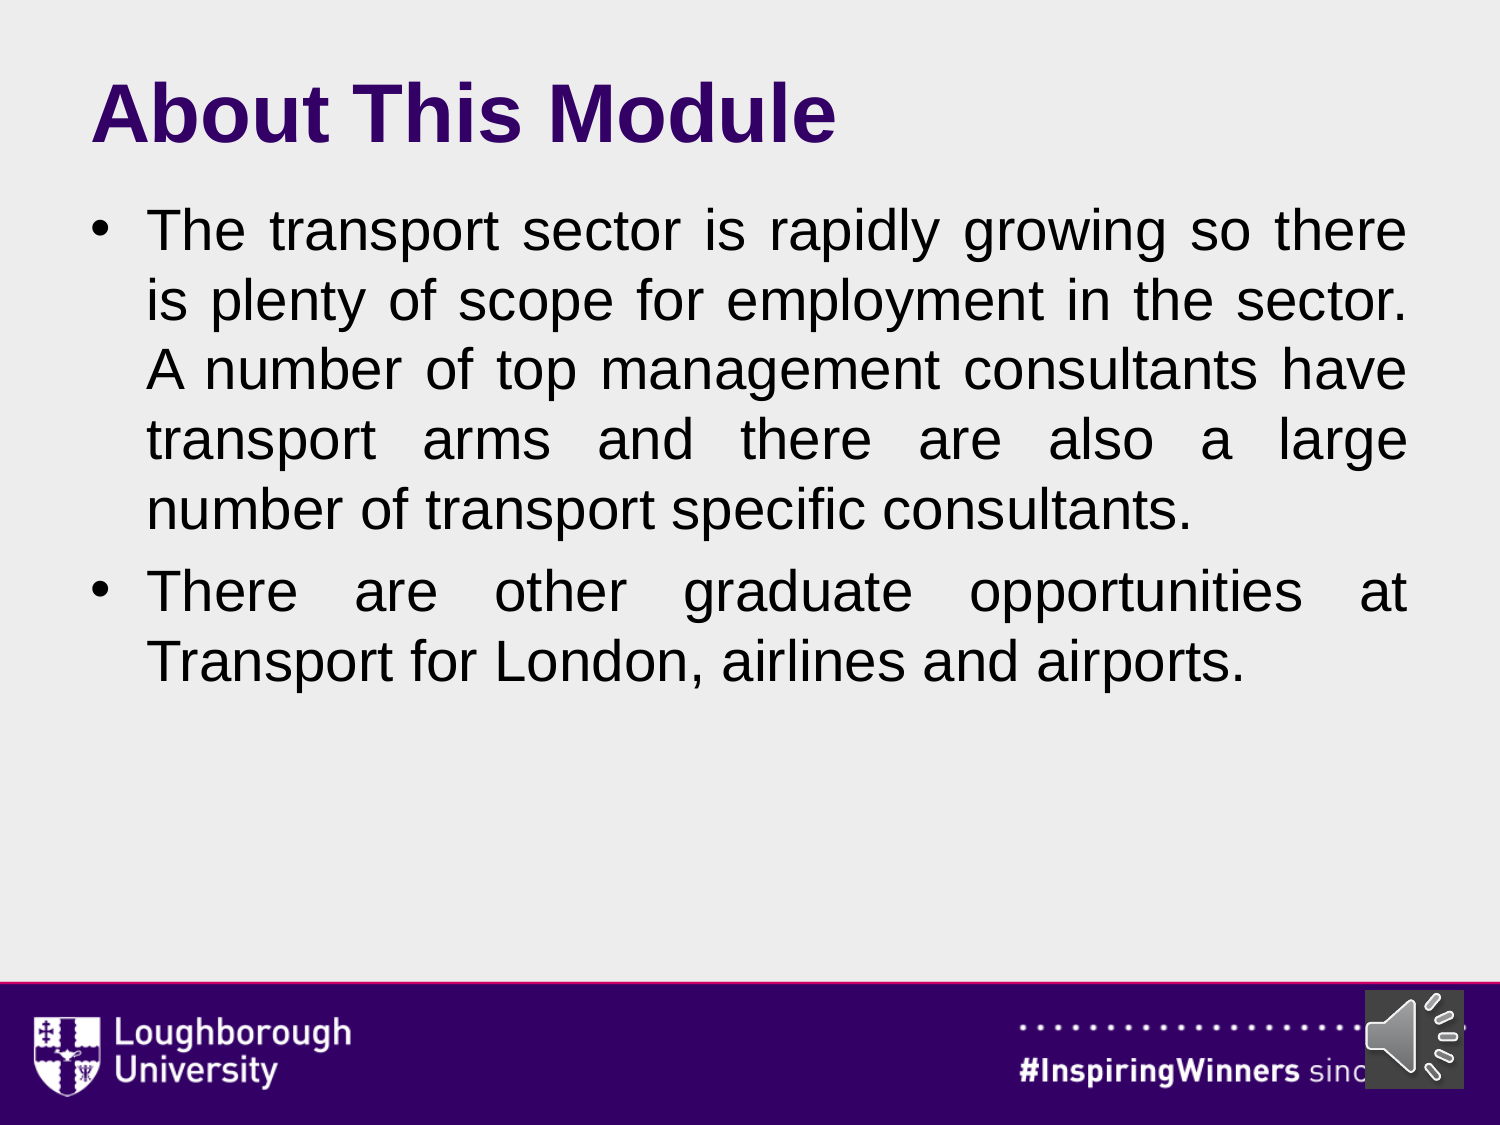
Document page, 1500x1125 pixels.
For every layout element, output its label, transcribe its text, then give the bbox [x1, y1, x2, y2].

title About This Module [75, 45, 1425, 173]
picture [0, 0, 1500, 1125]
list The transport sector is rapidly growing so there is plenty of scope for employment in the sector. A number of top management consultants have transport arms and there are also a large number of transport specific consultants. There are other graduate opportunities at Transport for London, airlines and airports. [75, 184, 1425, 957]
